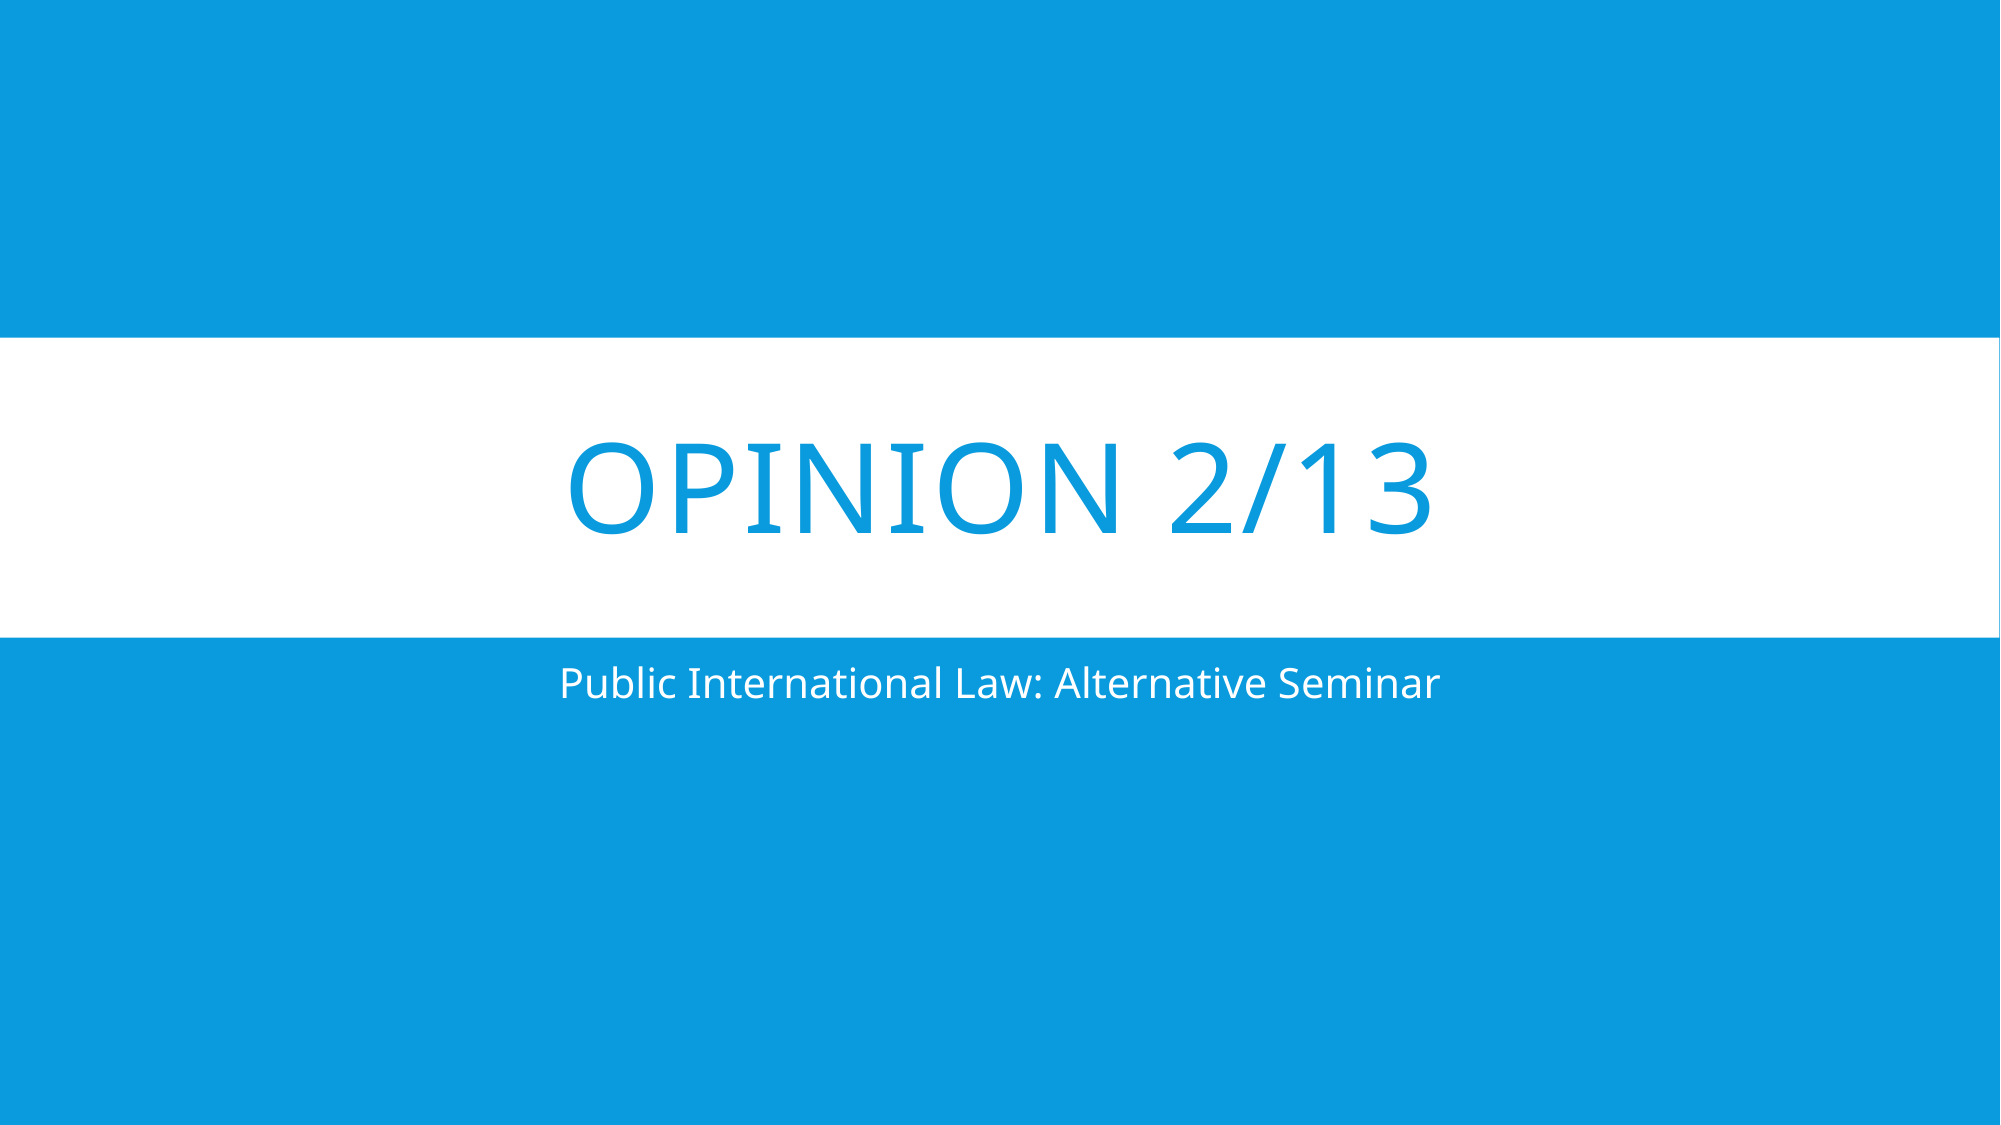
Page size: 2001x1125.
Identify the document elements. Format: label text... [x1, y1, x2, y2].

subtitle Public International Law: Alternative Seminar [249, 655, 1750, 871]
title Opinion 2/13 [60, 355, 1942, 641]
